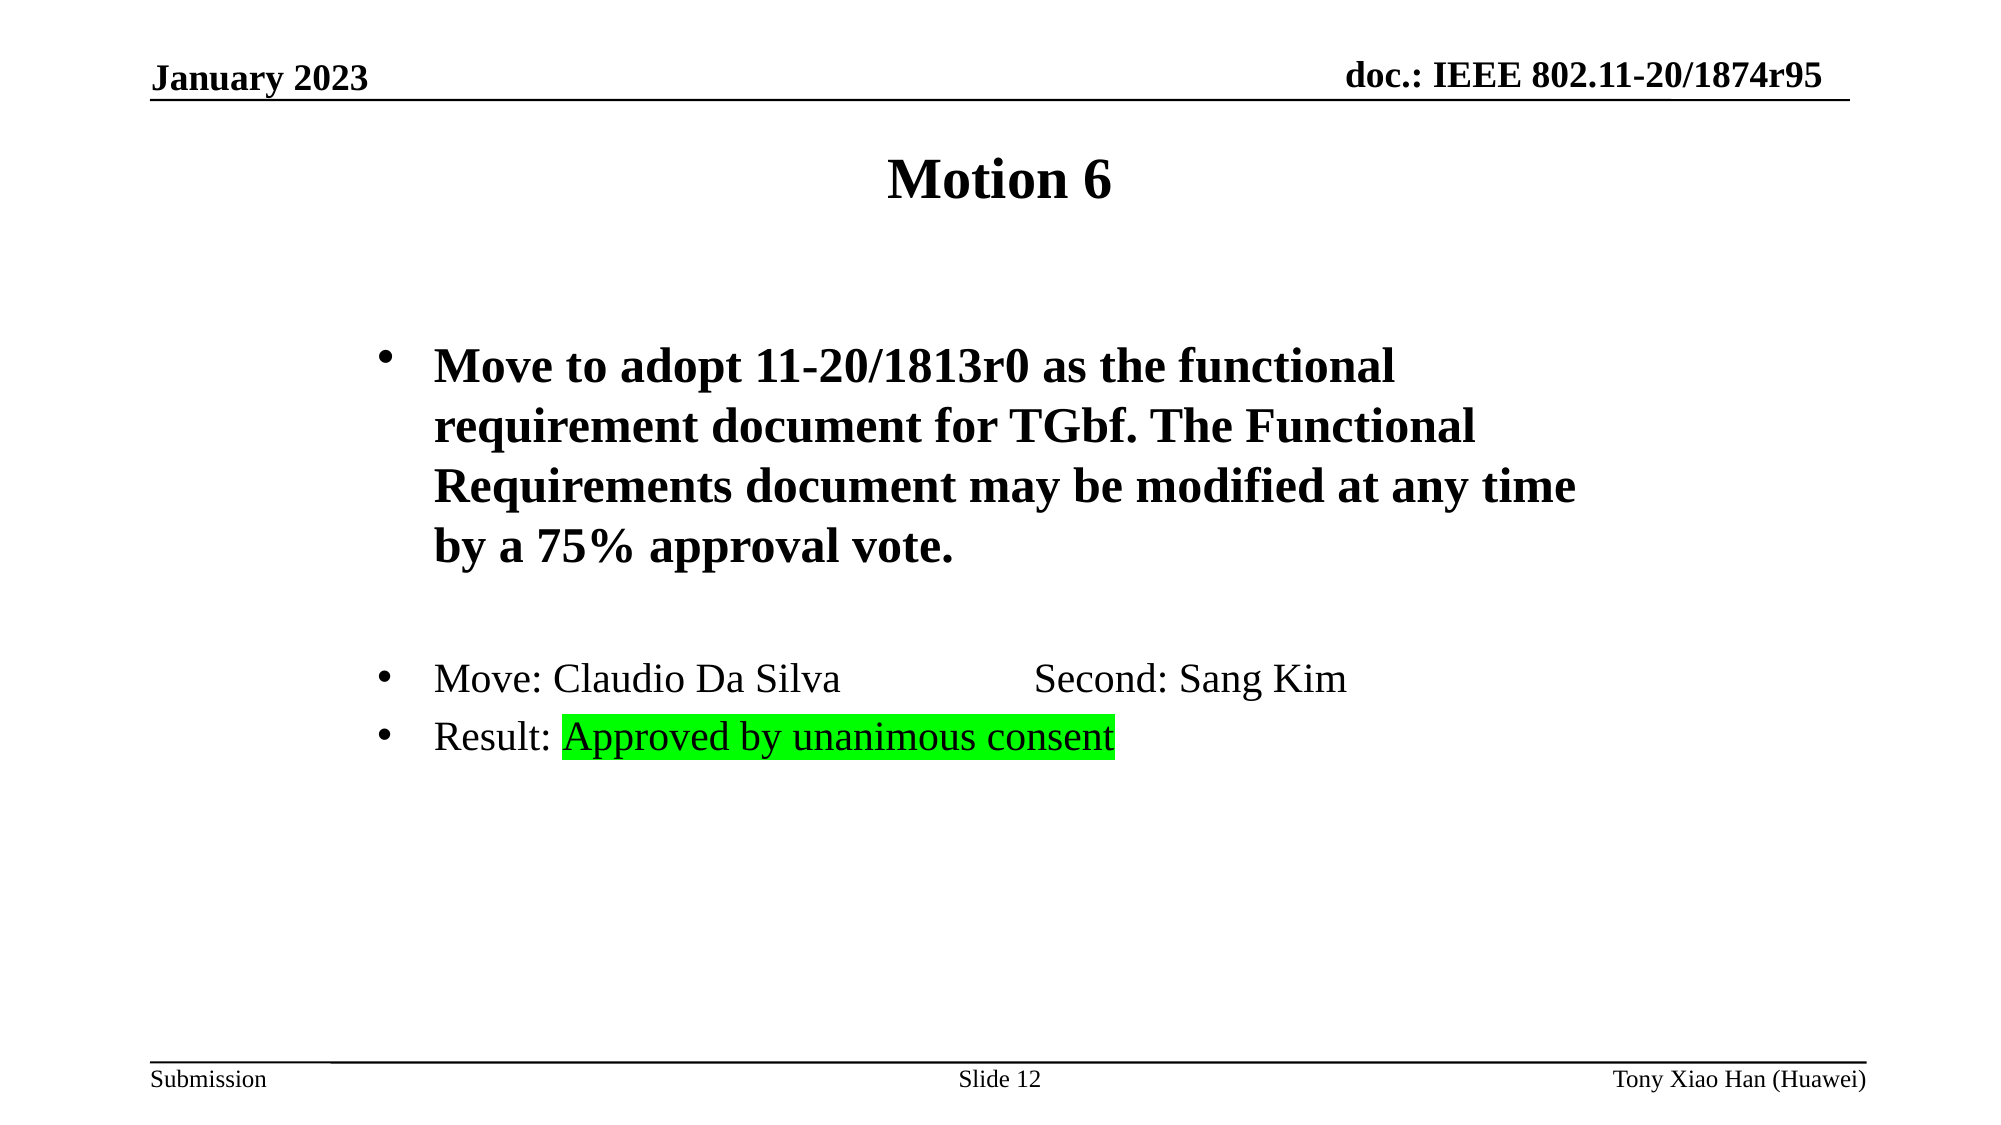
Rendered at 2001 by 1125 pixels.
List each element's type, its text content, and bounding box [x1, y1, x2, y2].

text_box Move to adopt 11-20/1813r0 as the functional requirement document for TGbf. The Functional Requirements document may be modified at any time by a 75% approval vote. Move: Claudio Da Silva Second: Sang Kim Result: Approved by unanimous consent [362, 324, 1638, 1013]
text_box Motion 6 [362, 87, 1638, 263]
